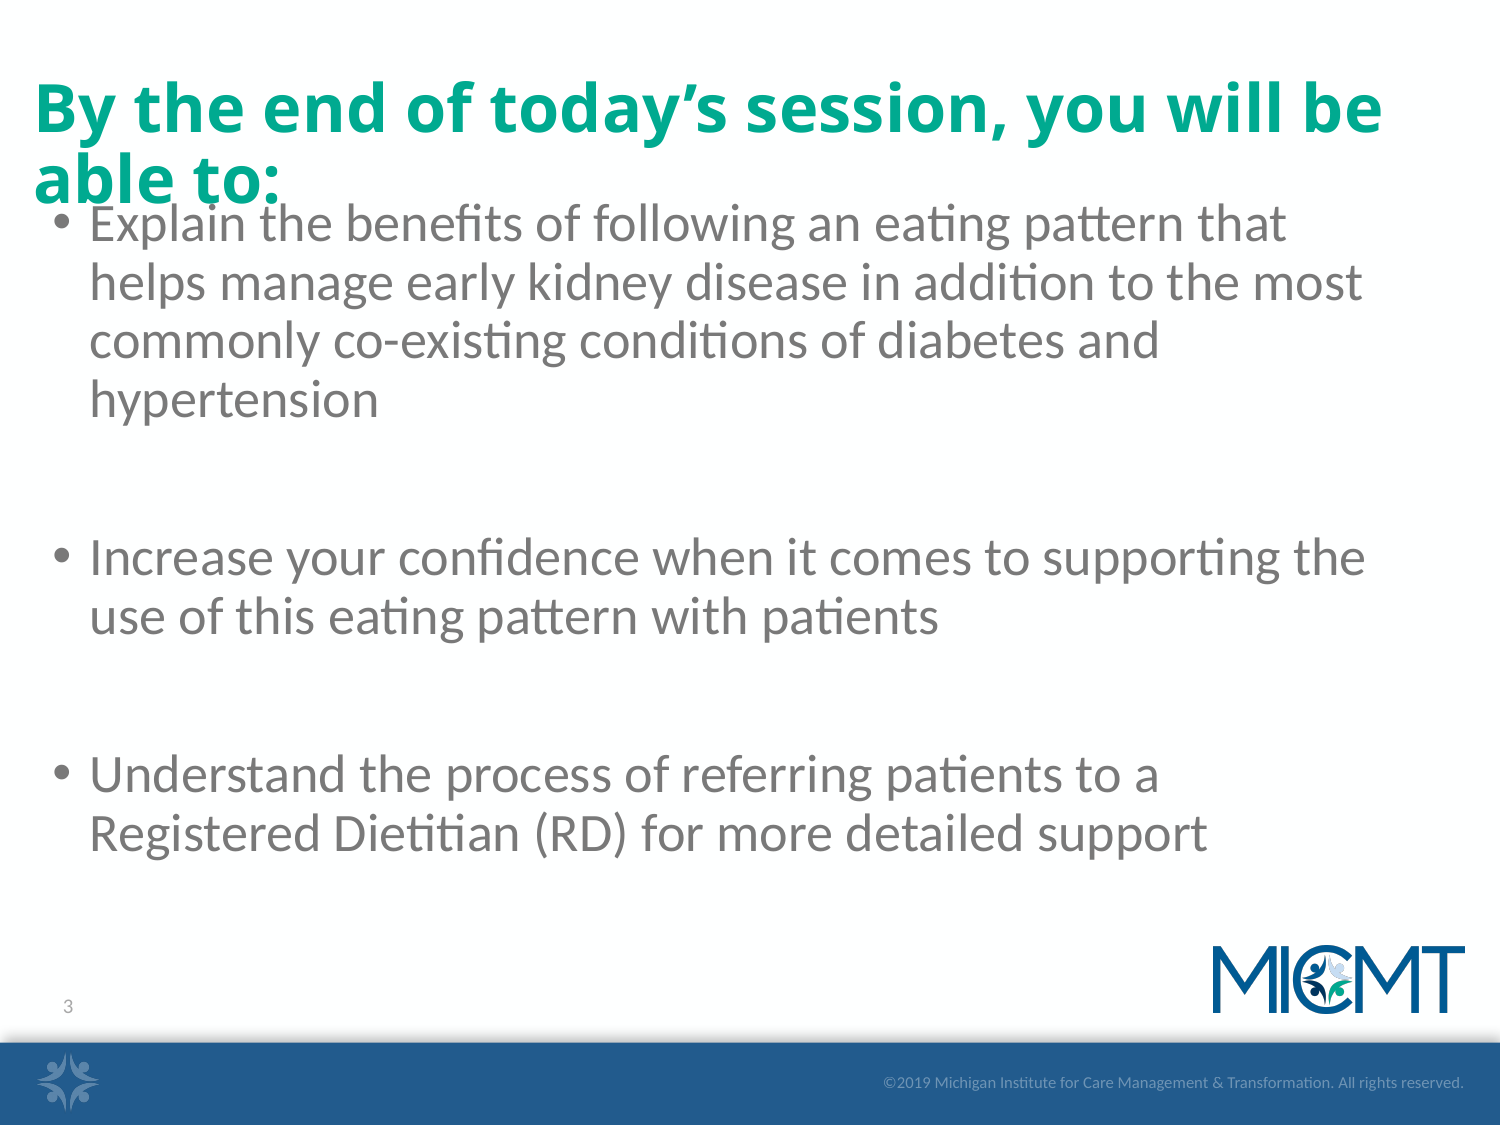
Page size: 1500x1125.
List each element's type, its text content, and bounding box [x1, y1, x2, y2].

picture [1213, 945, 1466, 1014]
title By the end of today’s session, you will be able to: [18, 67, 1482, 210]
list Explain the benefits of following an eating pattern that helps manage early kidney disease in addition to the most commonly co-existing conditions of diabetes and hypertension Increase your confidence when it comes to supporting the use of this eating pattern with patients Understand the process of referring patients to a Registered Dietitian (RD) for more detailed support [37, 187, 1400, 810]
